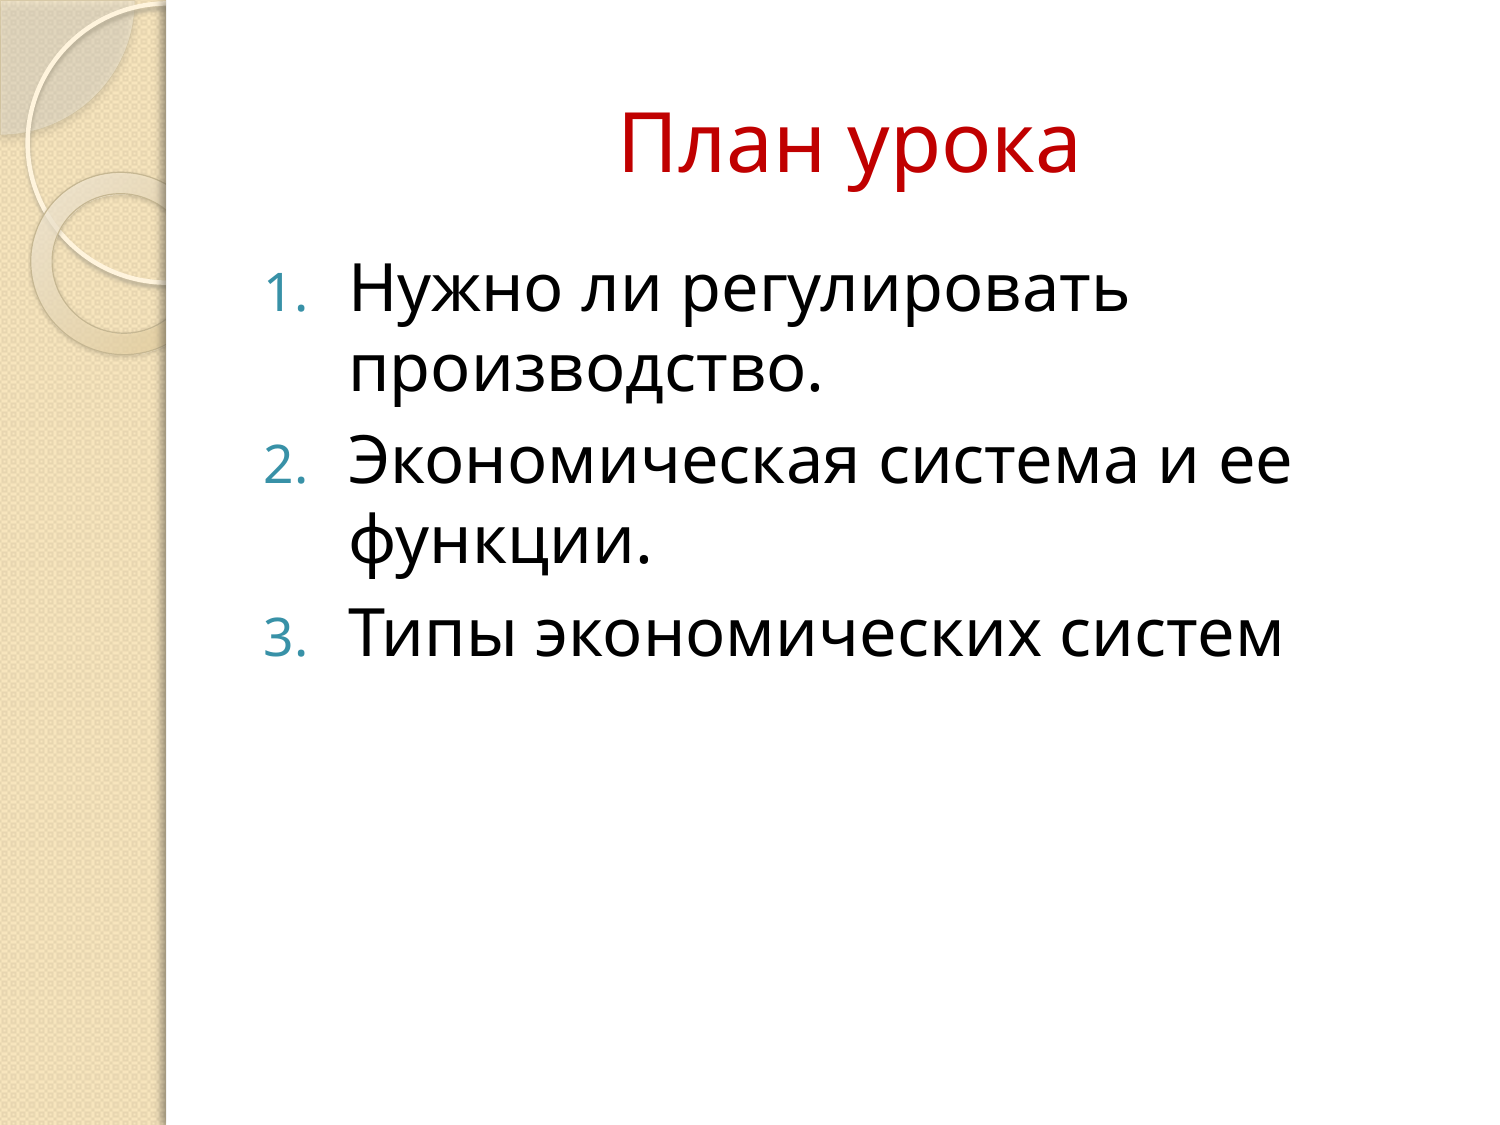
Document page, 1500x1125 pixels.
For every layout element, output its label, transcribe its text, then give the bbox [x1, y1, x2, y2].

list Нужно ли регулировать производство. Экономическая система и ее функции. Типы экономических систем [235, 237, 1466, 1025]
title План урока [235, 45, 1466, 233]
